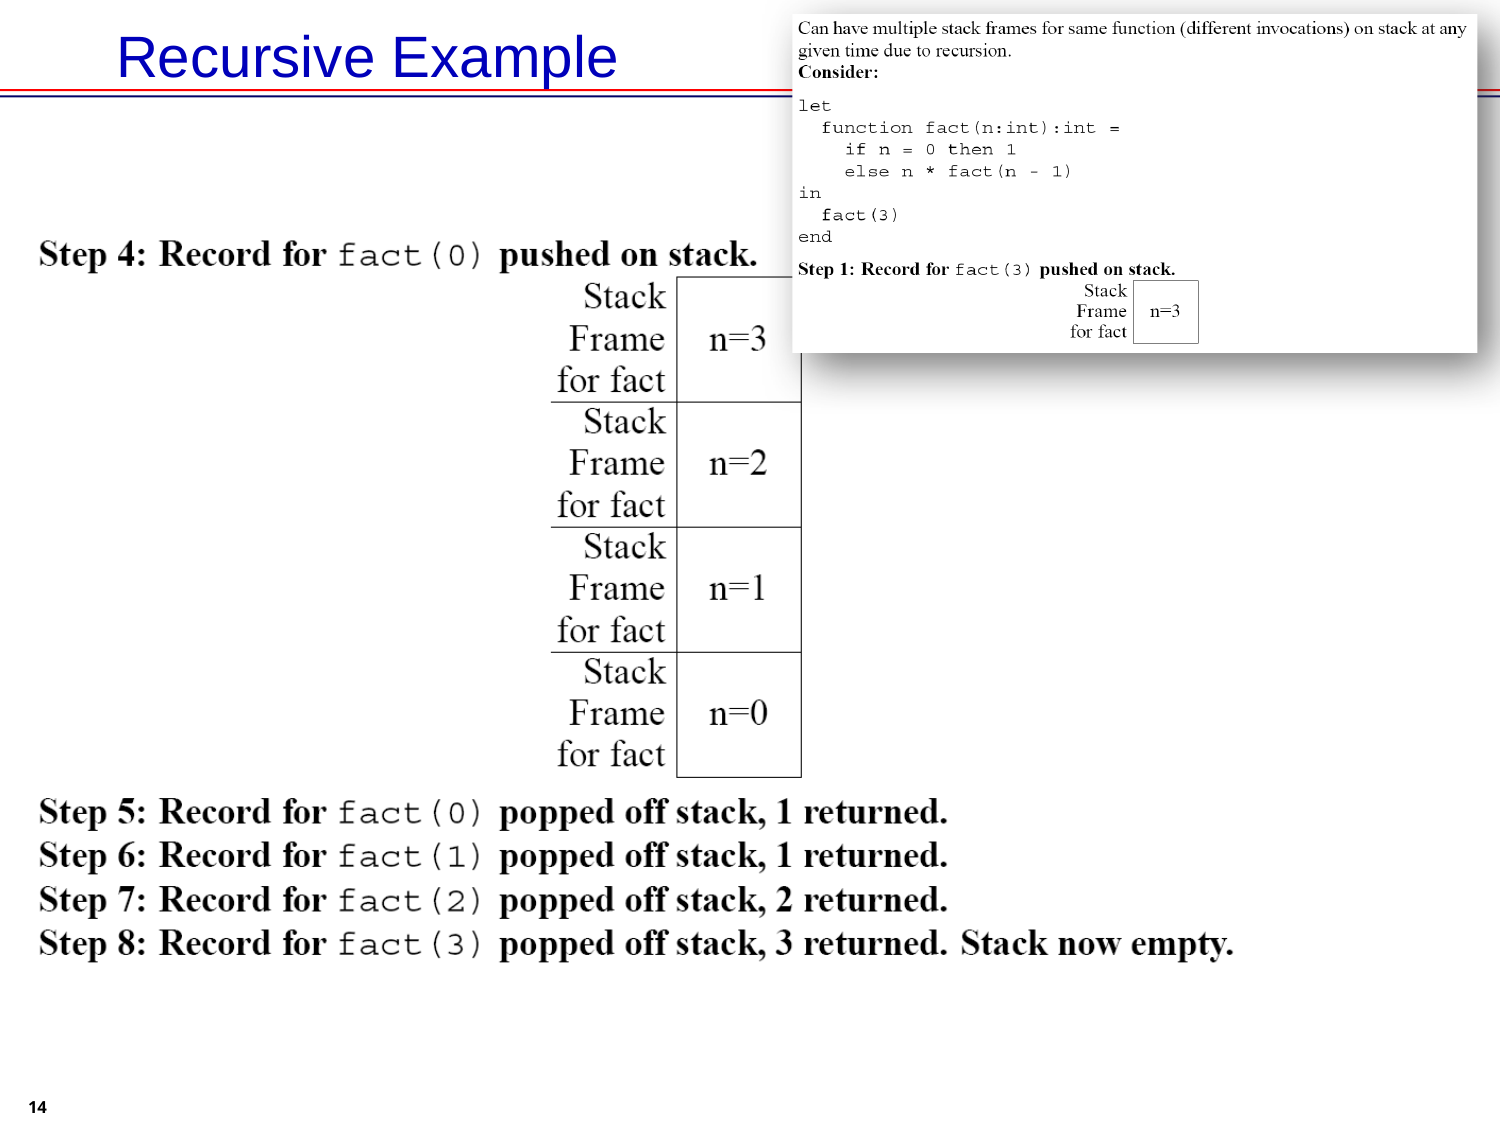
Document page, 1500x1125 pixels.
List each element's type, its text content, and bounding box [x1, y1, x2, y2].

slide_number 14 [0, 1089, 63, 1125]
picture [792, 14, 1478, 353]
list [30, 231, 1258, 972]
title Recursive Example [101, 14, 787, 165]
